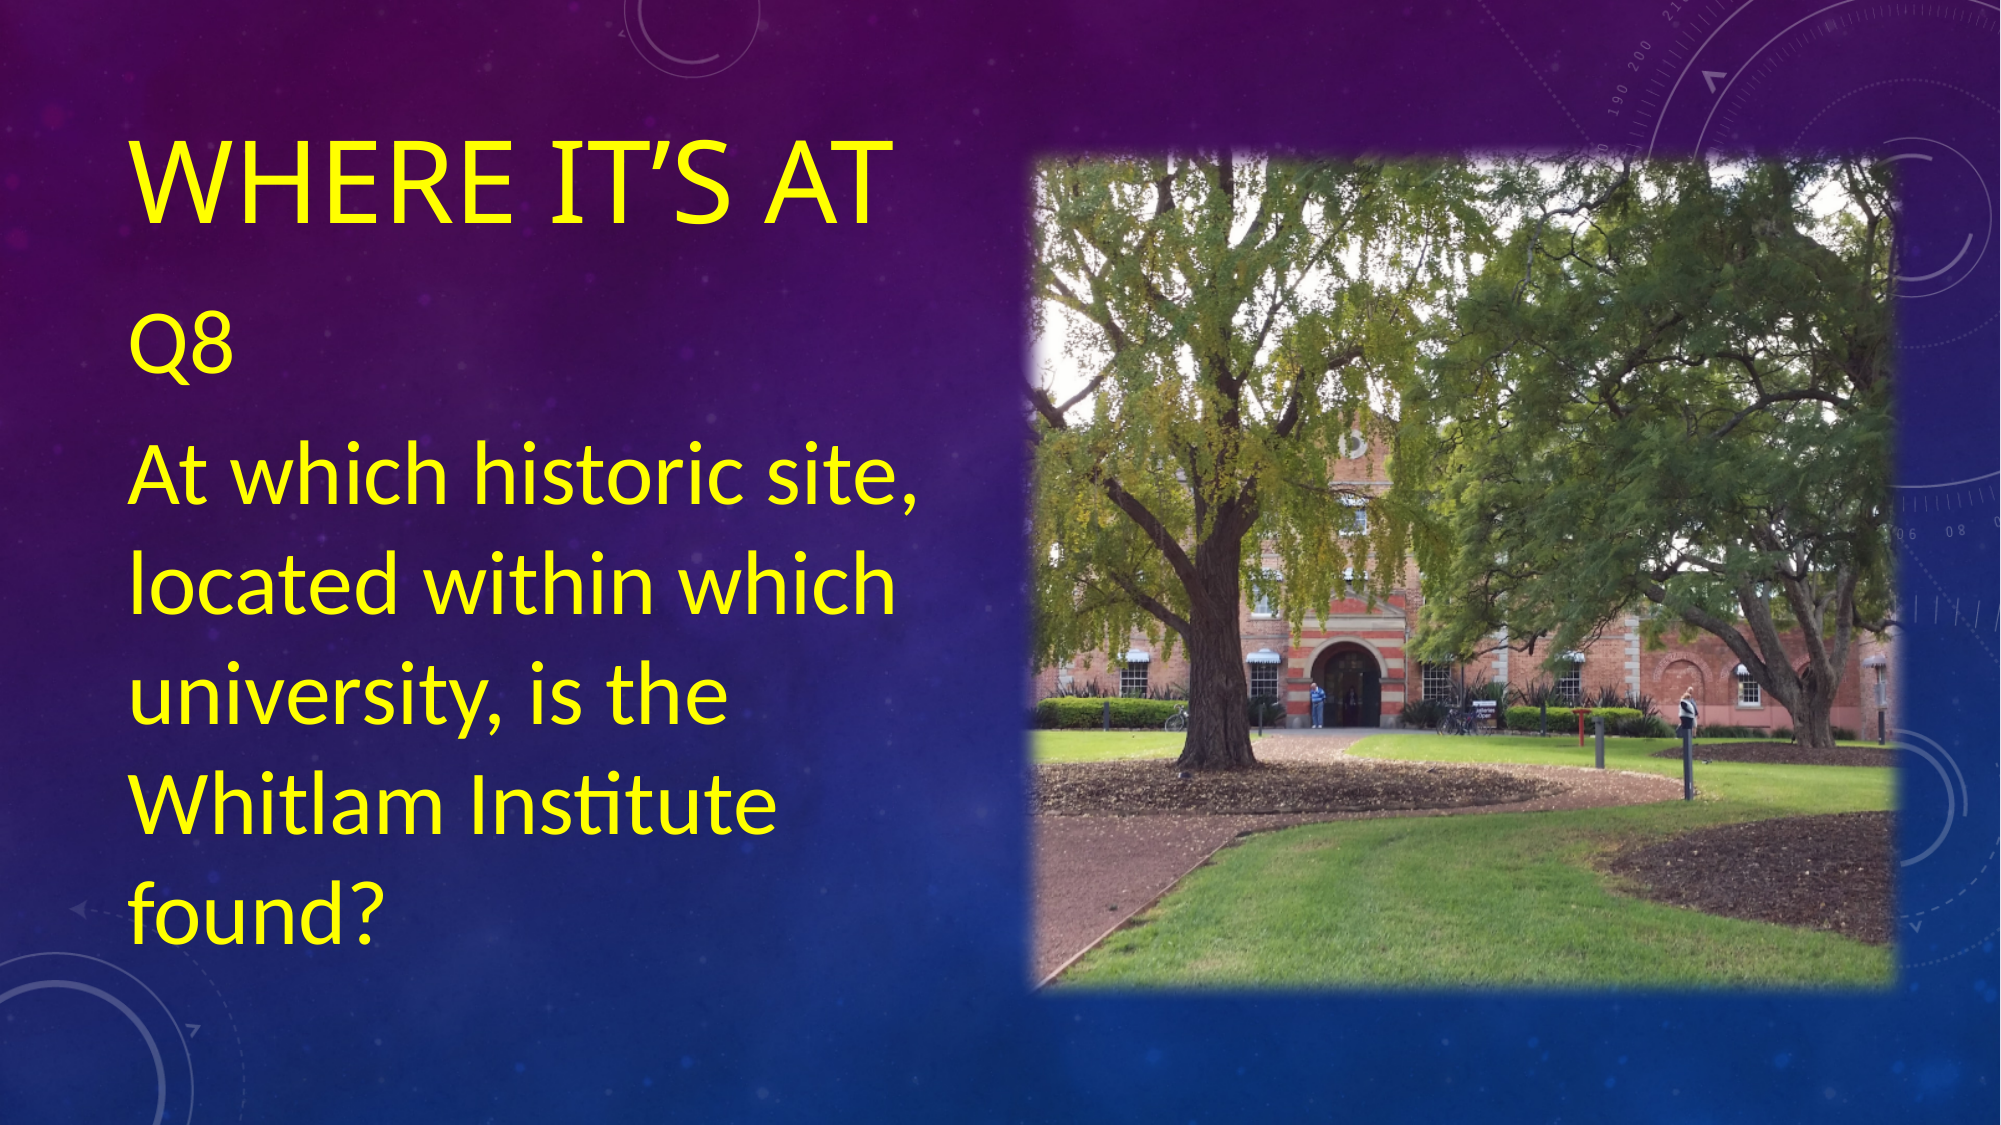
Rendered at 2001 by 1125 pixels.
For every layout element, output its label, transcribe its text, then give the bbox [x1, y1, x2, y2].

title Where it’s at [112, 99, 969, 332]
picture [0, 0, 2001, 1125]
list Q8 At which historic site, located within which university, is the Whitlam Institute found? [112, 332, 969, 914]
